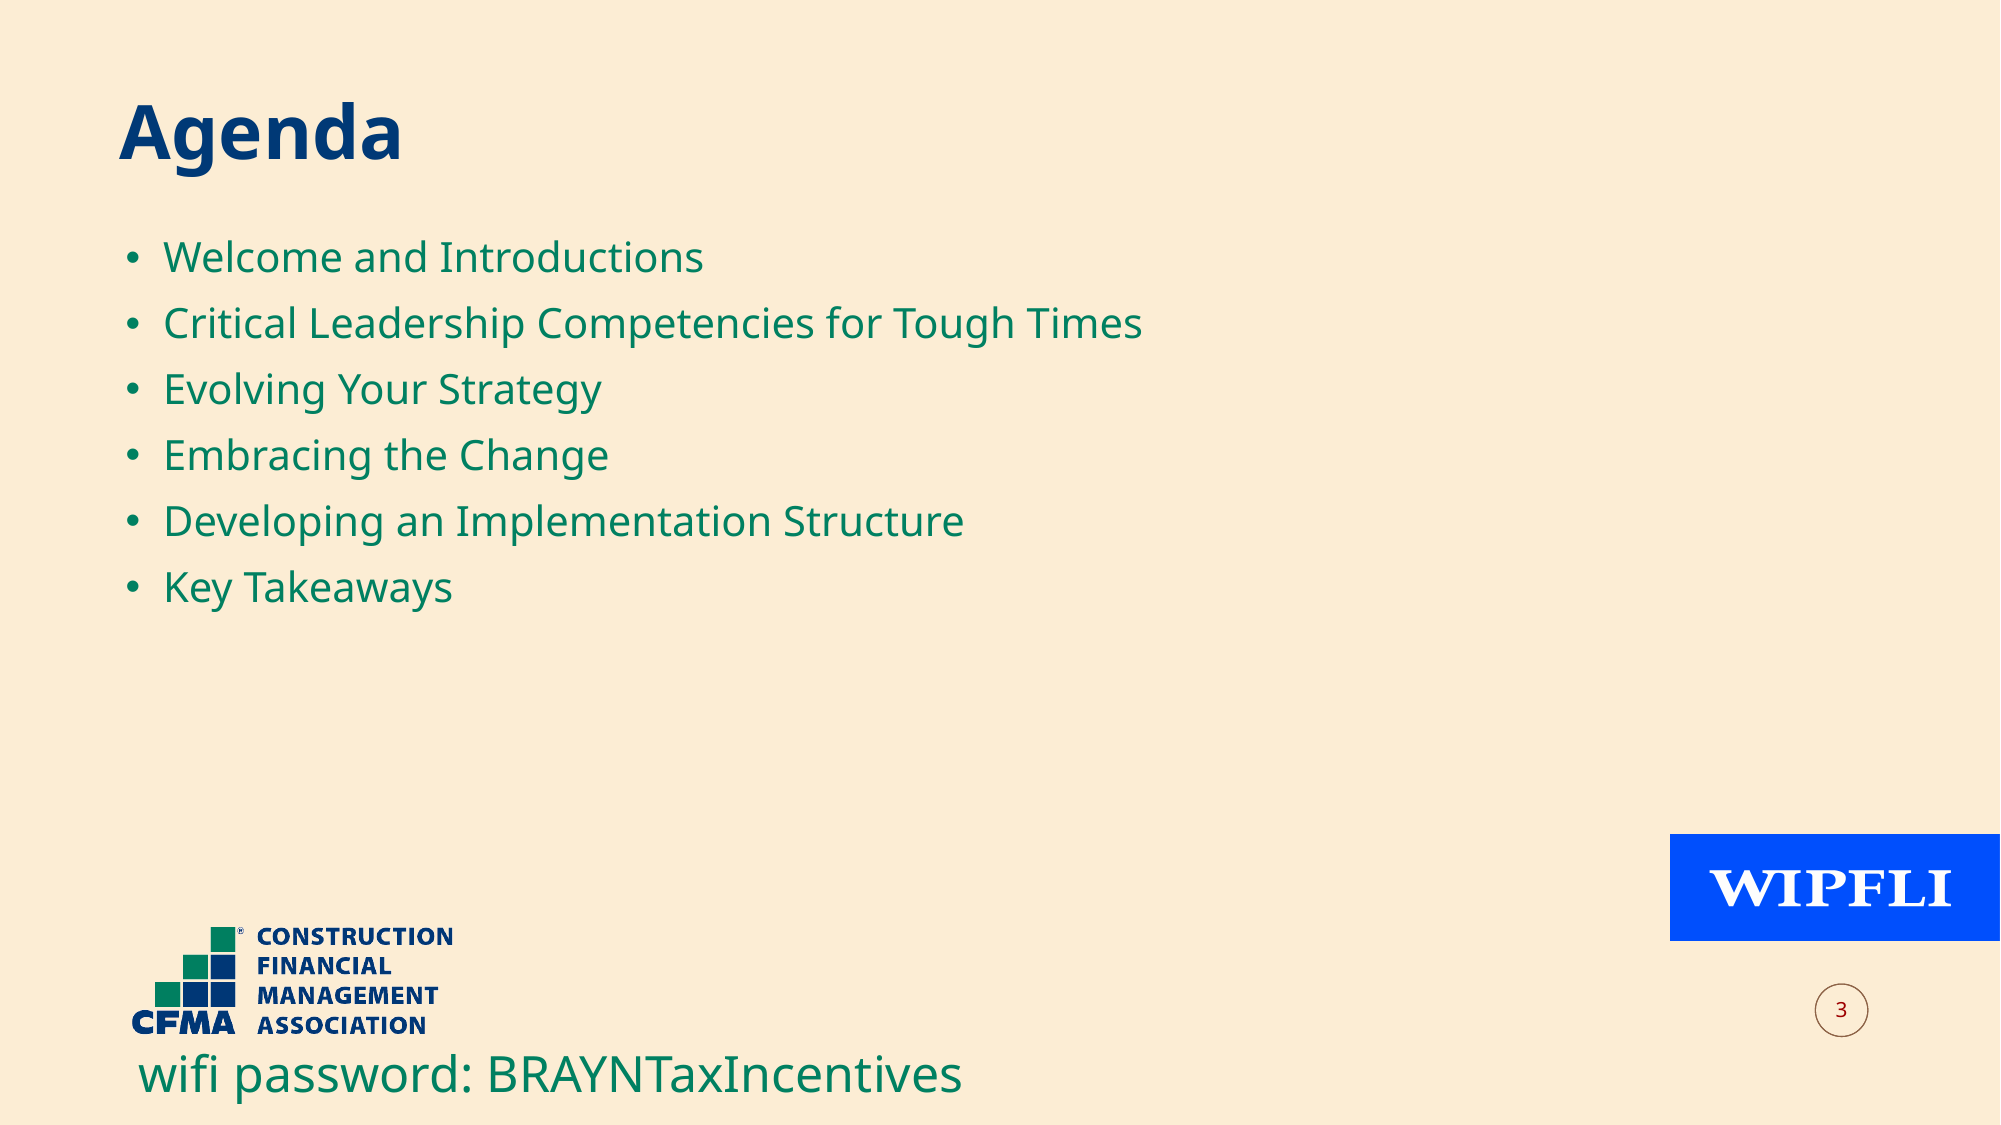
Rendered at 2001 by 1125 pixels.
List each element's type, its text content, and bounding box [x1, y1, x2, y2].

text_box Agenda [105, 87, 1448, 231]
picture [1670, 834, 2000, 942]
text_box Welcome and Introductions Critical Leadership Competencies for Tough Times Evolving Your Strategy Embracing the Change Developing an Implementation Structure Key Takeaways [110, 229, 1700, 986]
slide_number 3 [1811, 980, 1872, 1041]
picture [131, 986, 453, 1035]
